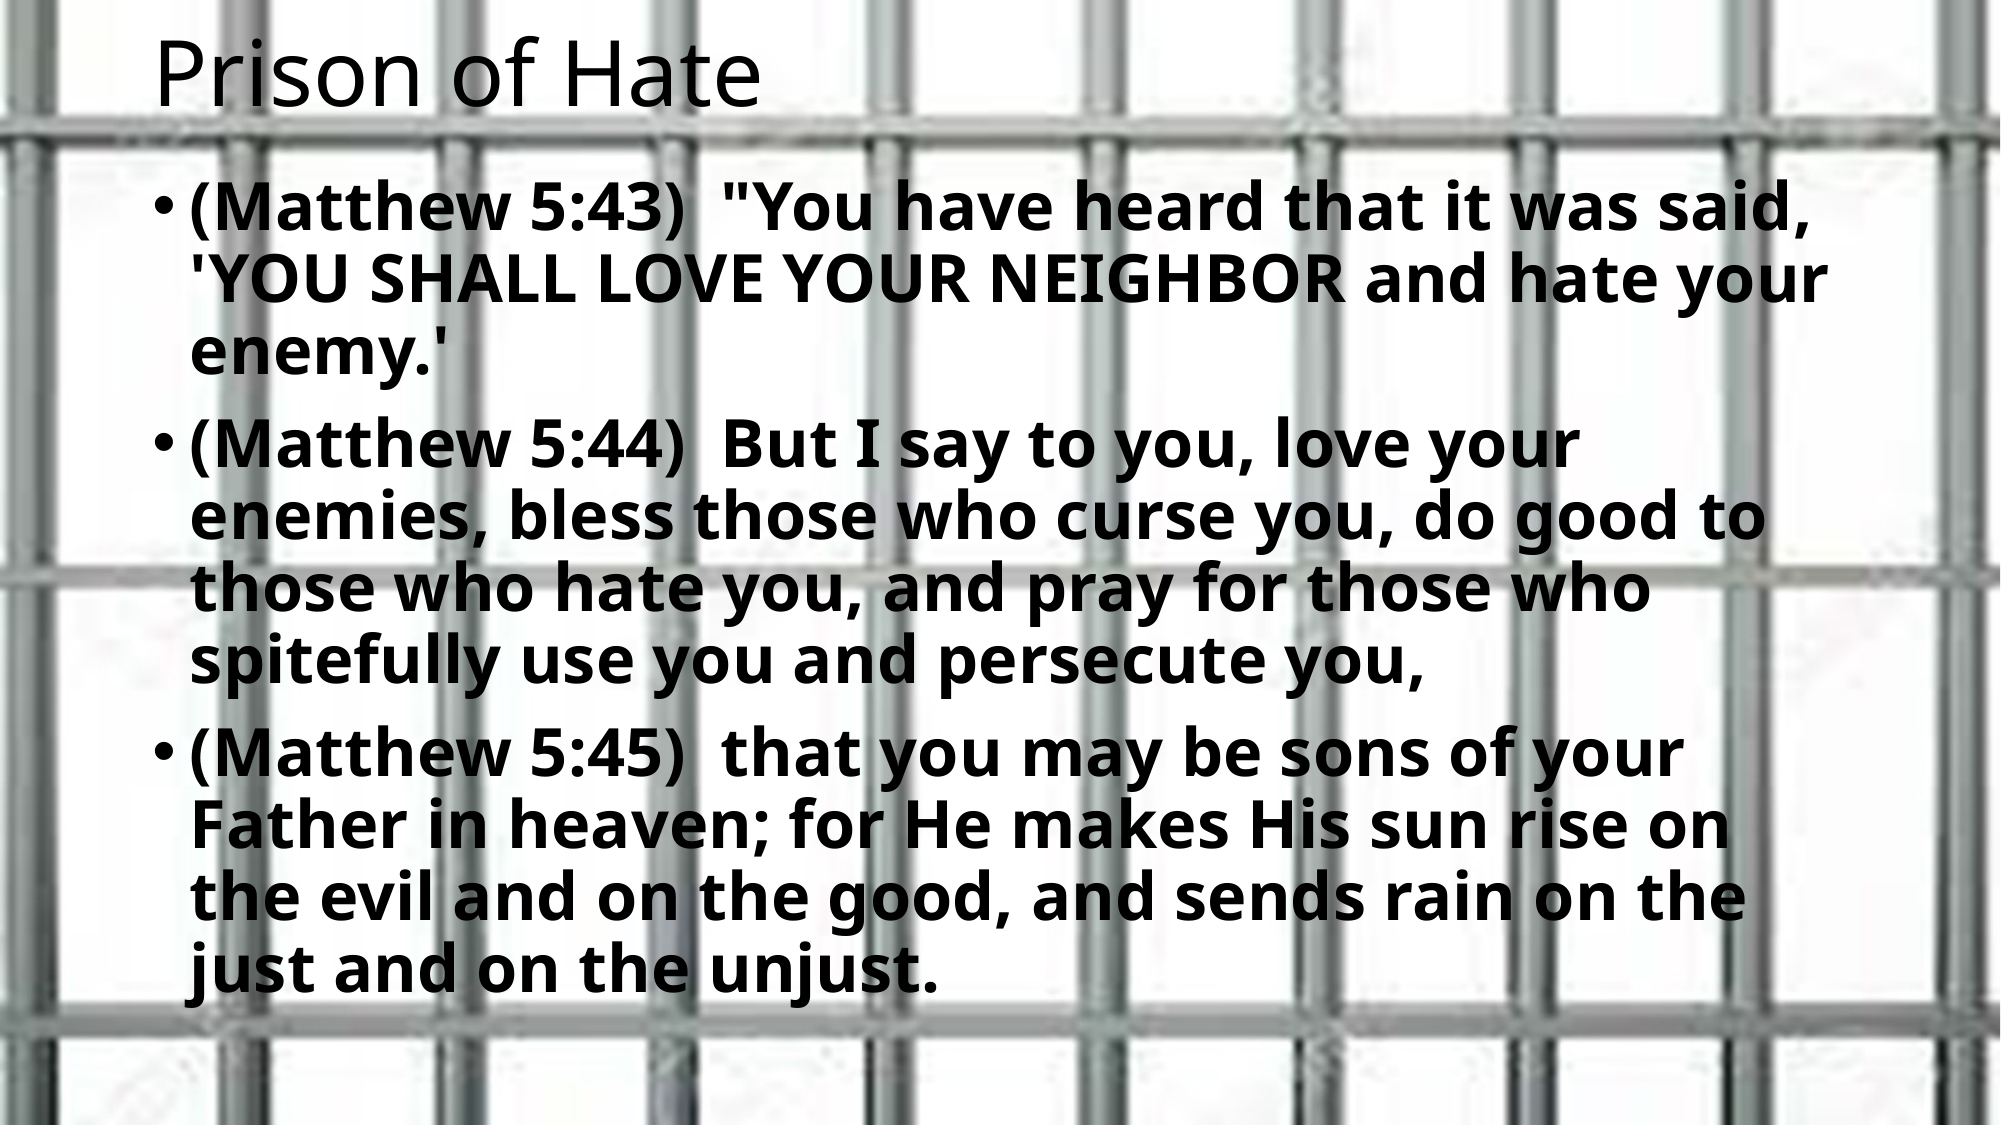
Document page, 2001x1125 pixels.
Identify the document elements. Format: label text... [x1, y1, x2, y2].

picture [0, 0, 2001, 1125]
list (Matthew 5:43) "You have heard that it was said, 'YOU SHALL LOVE YOUR NEIGHBOR and hate your enemy.' (Matthew 5:44) But I say to you, love your enemies, bless those who curse you, do good to those who hate you, and pray for those who spitefully use you and persecute you, (Matthew 5:45) that you may be sons of your Father in heaven; for He makes His sun rise on the evil and on the good, and sends rain on the just and on the unjust. [137, 165, 1863, 1049]
title Prison of Hate [137, 12, 1863, 142]
